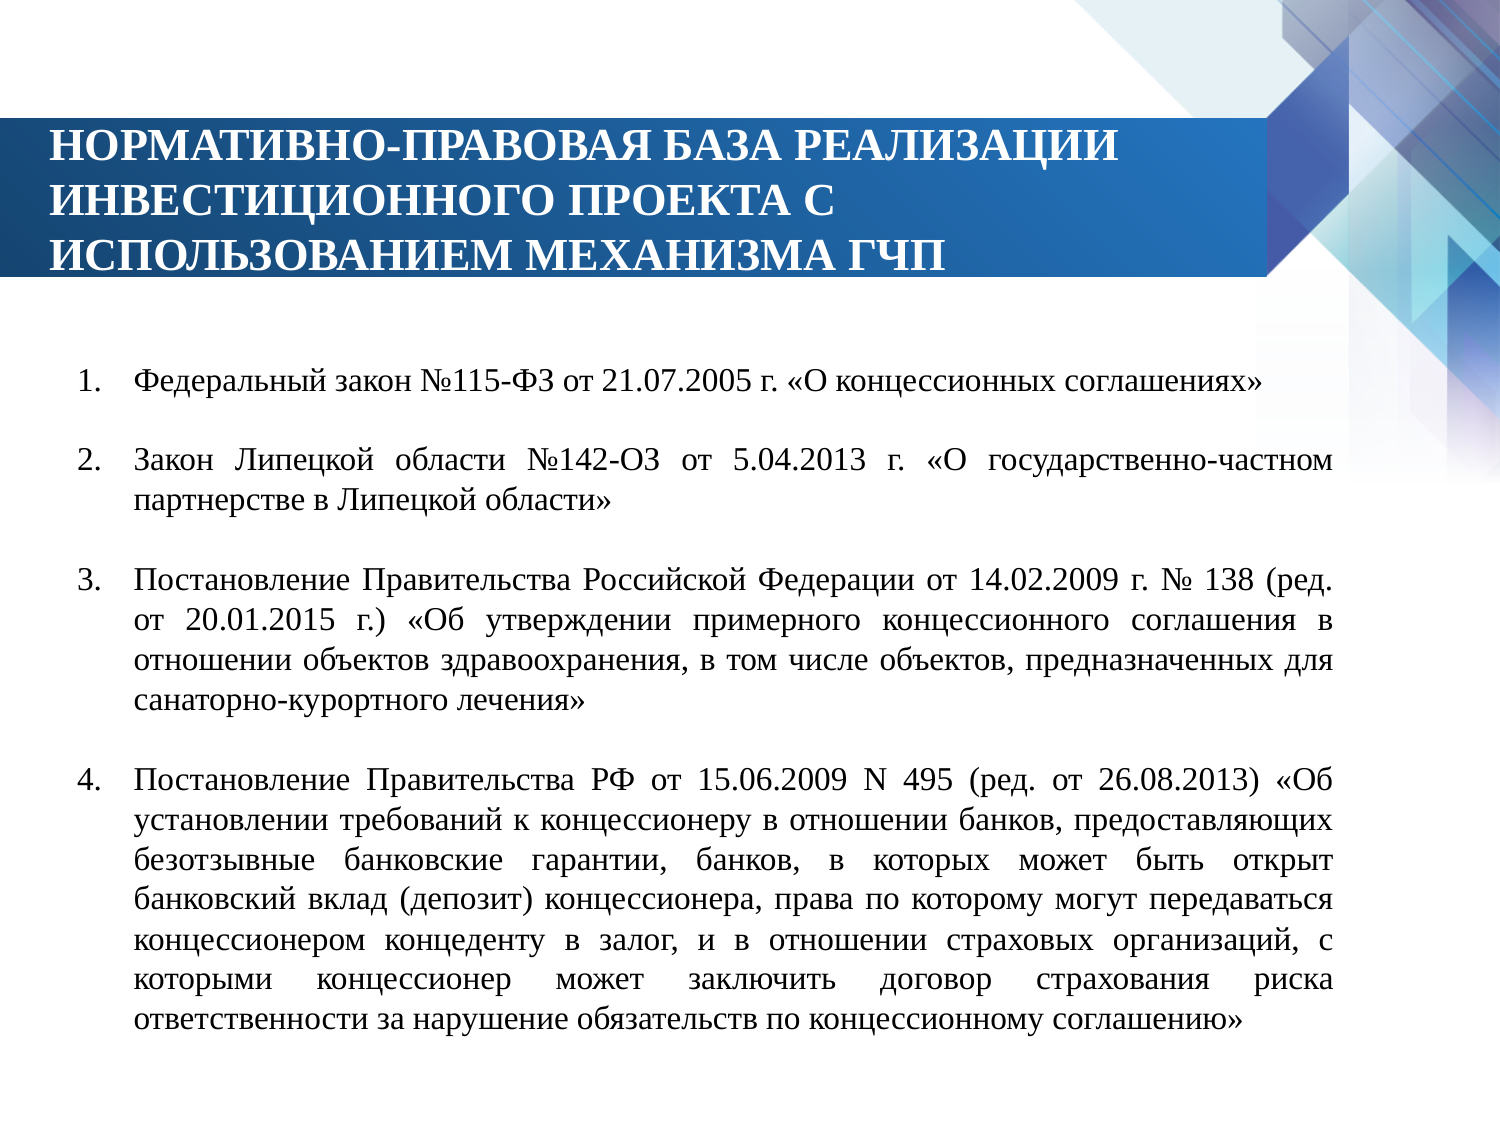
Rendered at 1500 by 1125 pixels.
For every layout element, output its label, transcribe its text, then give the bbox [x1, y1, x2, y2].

picture [755, 0, 1500, 350]
text_box ВОЗМОЖНОСТИ ИСПОЛЬЗОВАНИЯ ГОСУДАРСТВЕННОЙ ПОДДЕРЖКИ [1256, 314, 1500, 325]
table_cell Незастроенная площадь, в том числе замощённая прочая [1256, 302, 1500, 313]
text_box НОРМАТИВНО-ПРАВОВАЯ БАЗА РЕАЛИЗАЦИИ ИНВЕСТИЦИОННОГО ПРОЕКТА С ИСПОЛЬЗОВАНИЕМ МЕХАНИЗМА ГЧП [0, 117, 1269, 278]
table_cell Детский сад №74, Ул. Вавилова, 2 [1256, 327, 1500, 338]
text_box Федеральный закон №115-ФЗ от 21.07.2005 г. «О концессионных соглашениях» Закон Липецкой области №142-ОЗ от 5.04.2013 г. «О государственно-частном партнерстве в Липецкой области» Постановление Правительства Российской Федерации от 14.02.2009 г. № 138 (ред. от 20.01.2015 г.) «Об утверждении примерного концессионного соглашения в отношении объектов здравоохранения, в том числе объектов, предназначенных для санаторно-курортного лечения» Постановление Правительства РФ от 15.06.2009 N 495 (ред. от 26.08.2013) «Об установлении требований к концессионеру в отношении банков, предоставляющих безотзывные банковские гарантии, банков, в которых может быть открыт банковский вклад (депозит) концессионера, права по которому могут передаваться концессионером концеденту в залог, и в отношении страховых организаций, с которыми концессионер может заключить договор страхования риска ответственности за нарушение обязательств по концессионному соглашению» [62, 350, 1350, 1084]
